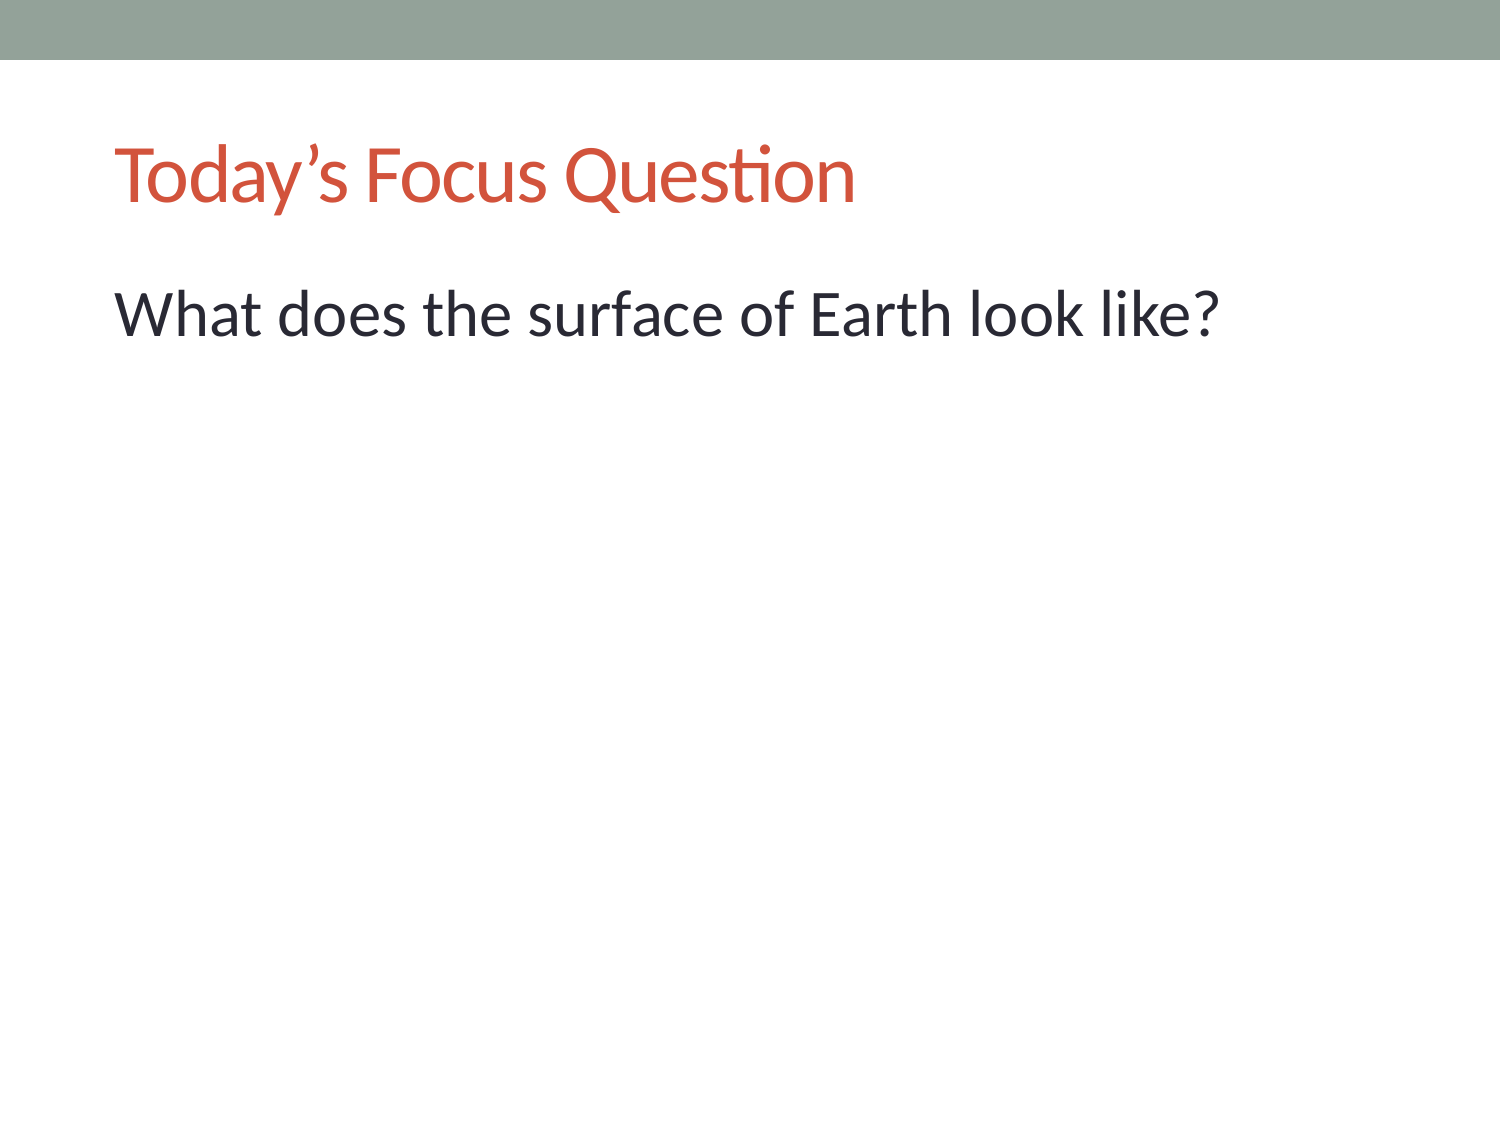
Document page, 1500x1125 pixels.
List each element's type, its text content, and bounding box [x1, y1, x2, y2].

list What does the surface of Earth look like? [99, 262, 1450, 1025]
title Today’s Focus Question [99, 87, 1425, 250]
